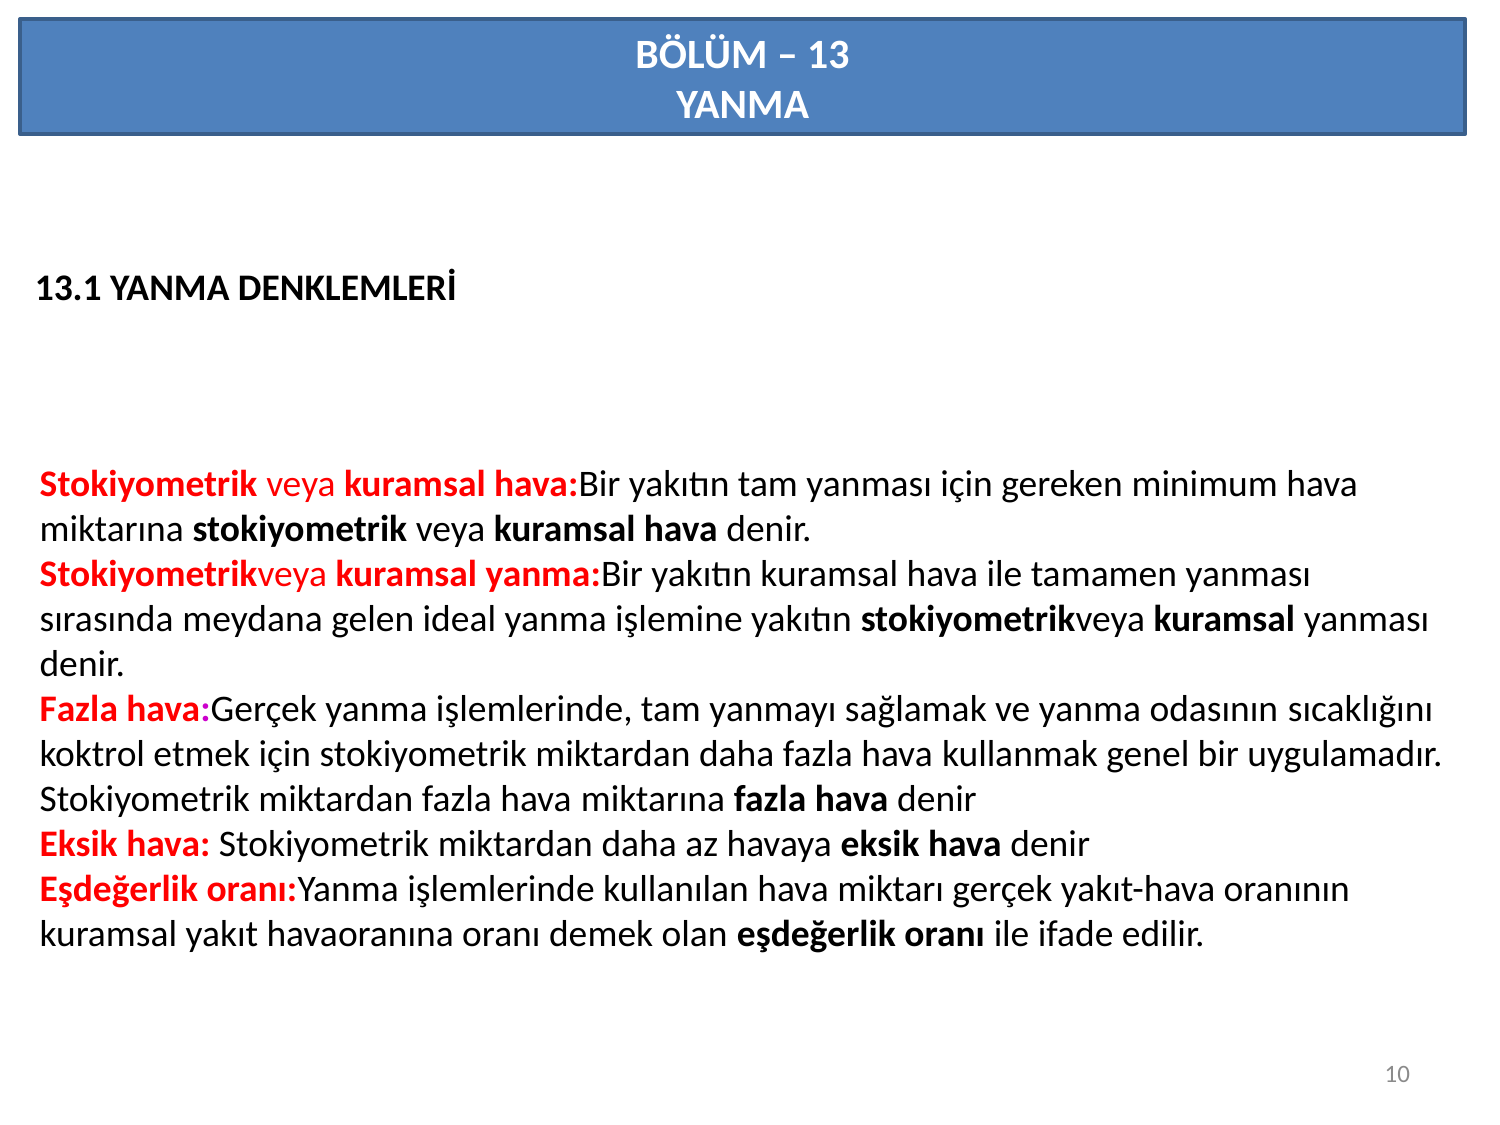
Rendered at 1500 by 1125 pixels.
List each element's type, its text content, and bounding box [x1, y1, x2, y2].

text_box 13.1 YANMA DENKLEMLERİ [20, 255, 1466, 315]
text_box BÖLÜM – 13 YANMA [18, 17, 1467, 136]
slide_number 10 [1074, 1042, 1425, 1103]
text_box Stokiyometrik veya kuramsal hava:Bir yakıtın tam yanması için gereken minimum hava miktarına stokiyometrik veya kuramsal hava denir. Stokiyometrikveya kuramsal yanma:Bir yakıtın kuramsal hava ile tamamen yanması sırasında meydana gelen ideal yanma işlemine yakıtın stokiyometrikveya kuramsal yanması denir. Fazla hava:Gerçek yanma işlemlerinde, tam yanmayı sağlamak ve yanma odasının sıcaklığını koktrol etmek için stokiyometrik miktardan daha fazla hava kullanmak genel bir uygulamadır. Stokiyometrik miktardan fazla hava miktarına fazla hava denir Eksik hava: Stokiyometrik miktardan daha az havaya eksik hava denir Eşdeğerlik oranı:Yanma işlemlerinde kullanılan hava miktarı gerçek yakıt-hava oranının kuramsal yakıt havaoranına oranı demek olan eşdeğerlik oranı ile ifade edilir. [24, 452, 1466, 962]
